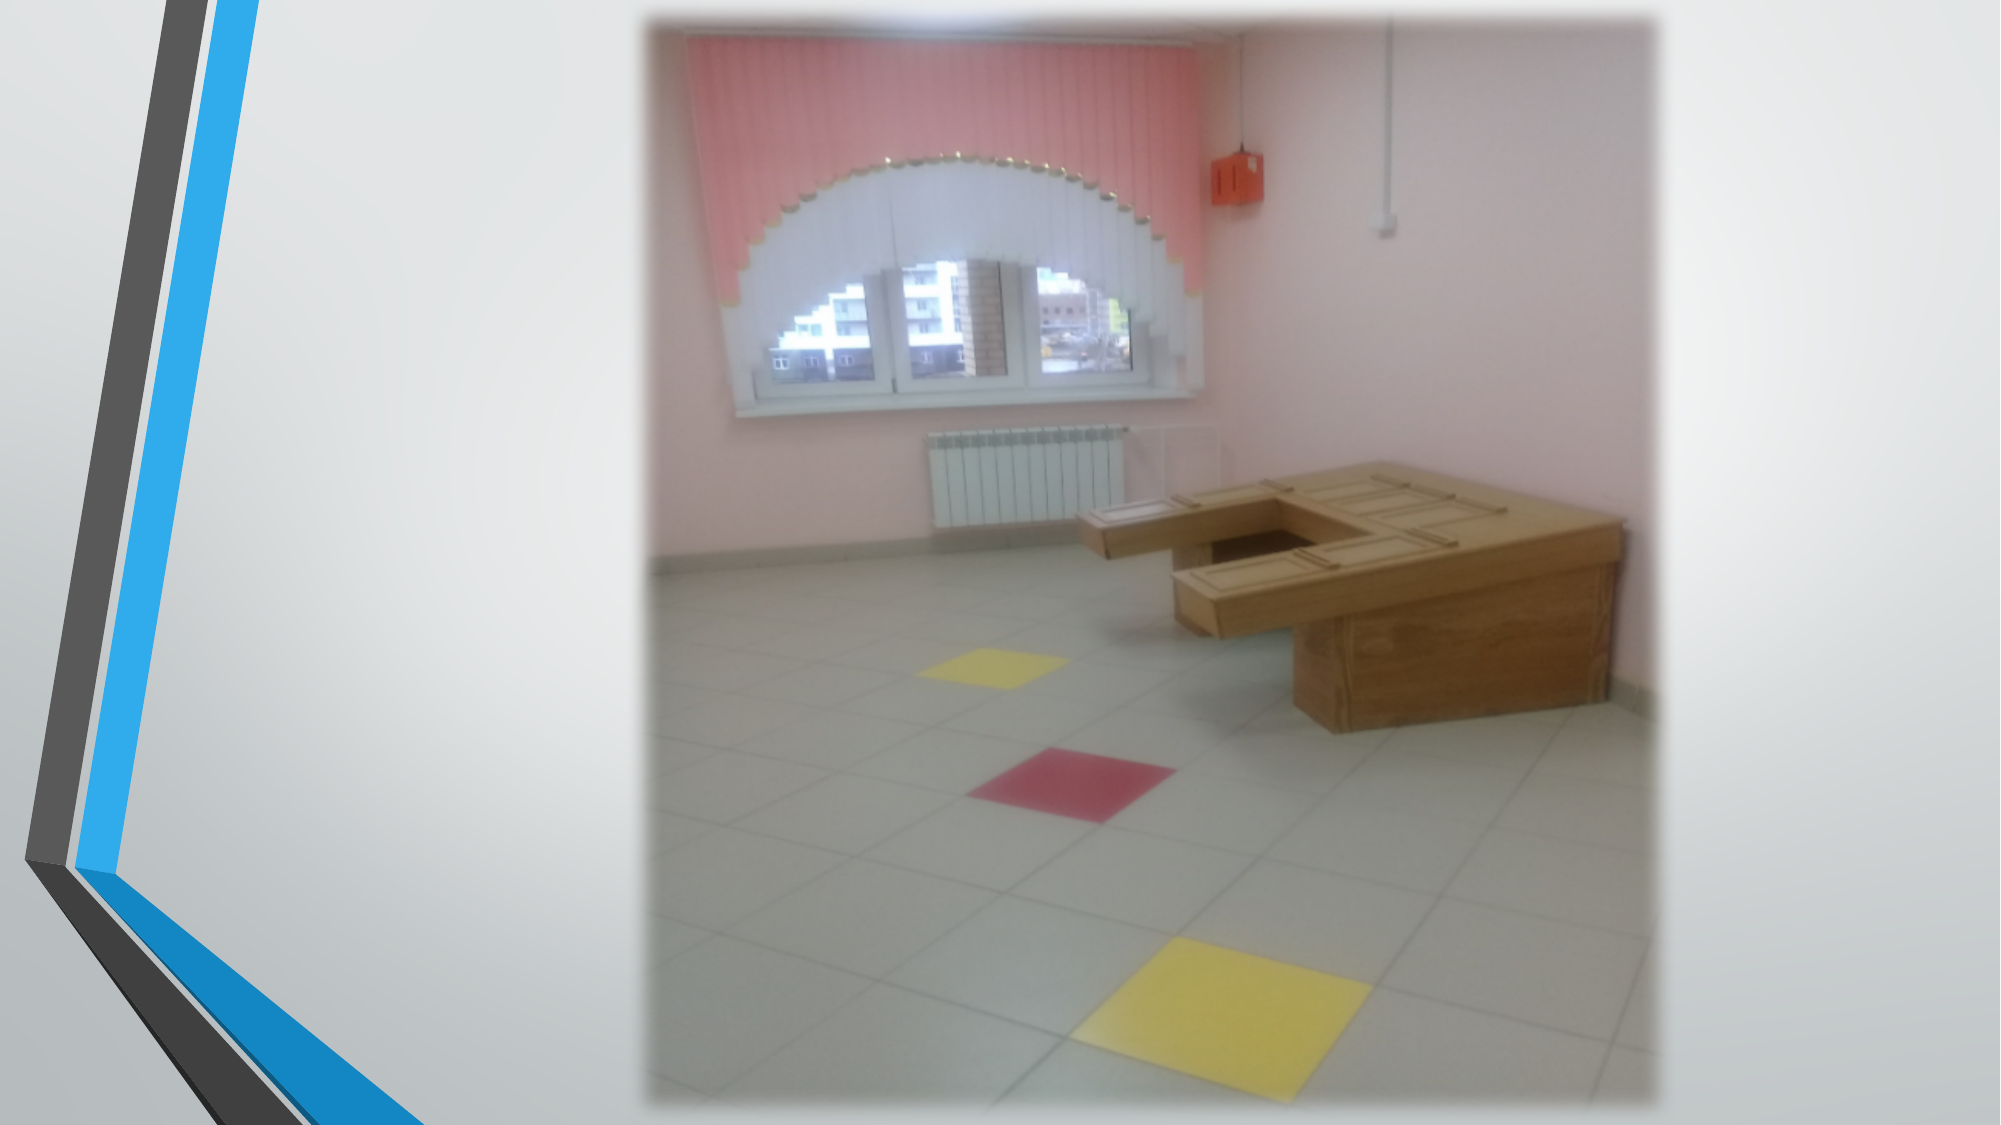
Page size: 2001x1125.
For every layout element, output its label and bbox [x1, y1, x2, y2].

picture [589, 28, 1715, 1097]
